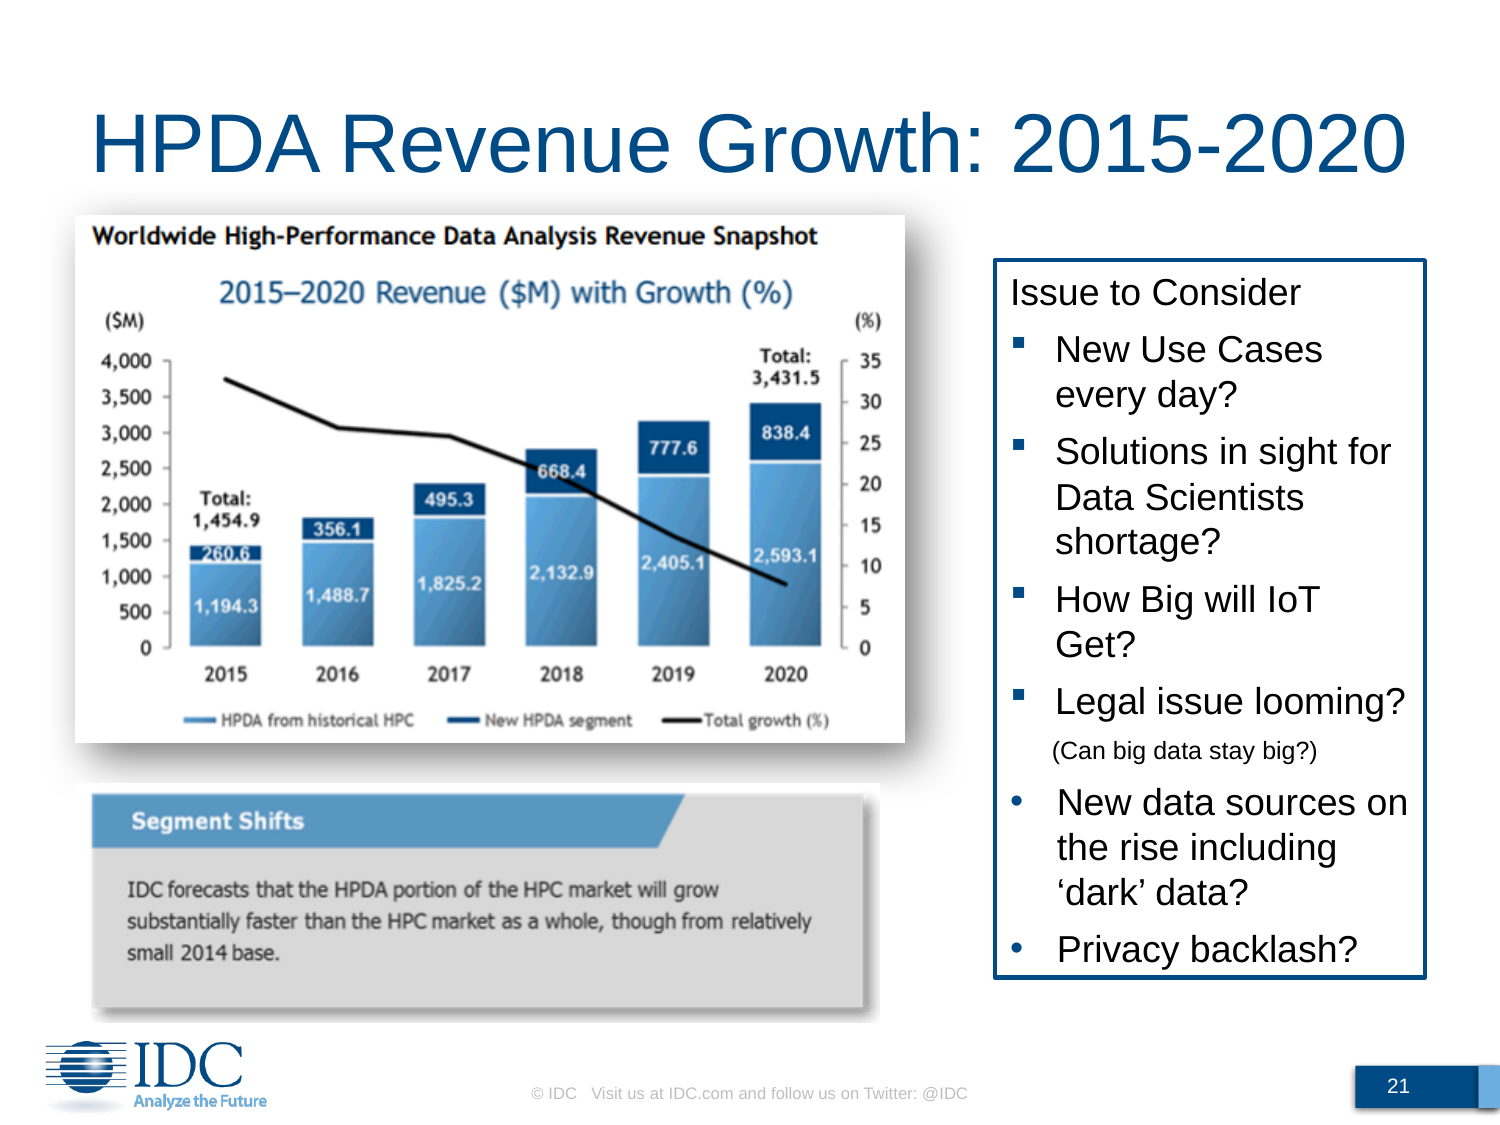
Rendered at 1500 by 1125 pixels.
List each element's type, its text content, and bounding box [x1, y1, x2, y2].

picture [74, 215, 905, 743]
slide_number 21 [1350, 1054, 1425, 1115]
footer © IDC Visit us at IDC.com and follow us on Twitter: @IDC [386, 1062, 1114, 1123]
picture [74, 782, 880, 1023]
text_box Issue to Consider New Use Cases every day? Solutions in sight for Data Scientists shortage? How Big will IoT Get? Legal issue looming? (Can big data stay big?) New data sources on the rise including ‘dark’ data? Privacy backlash? [993, 258, 1427, 980]
picture [45, 1041, 267, 1114]
title HPDA Revenue Growth: 2015-2020 [75, 45, 1425, 233]
